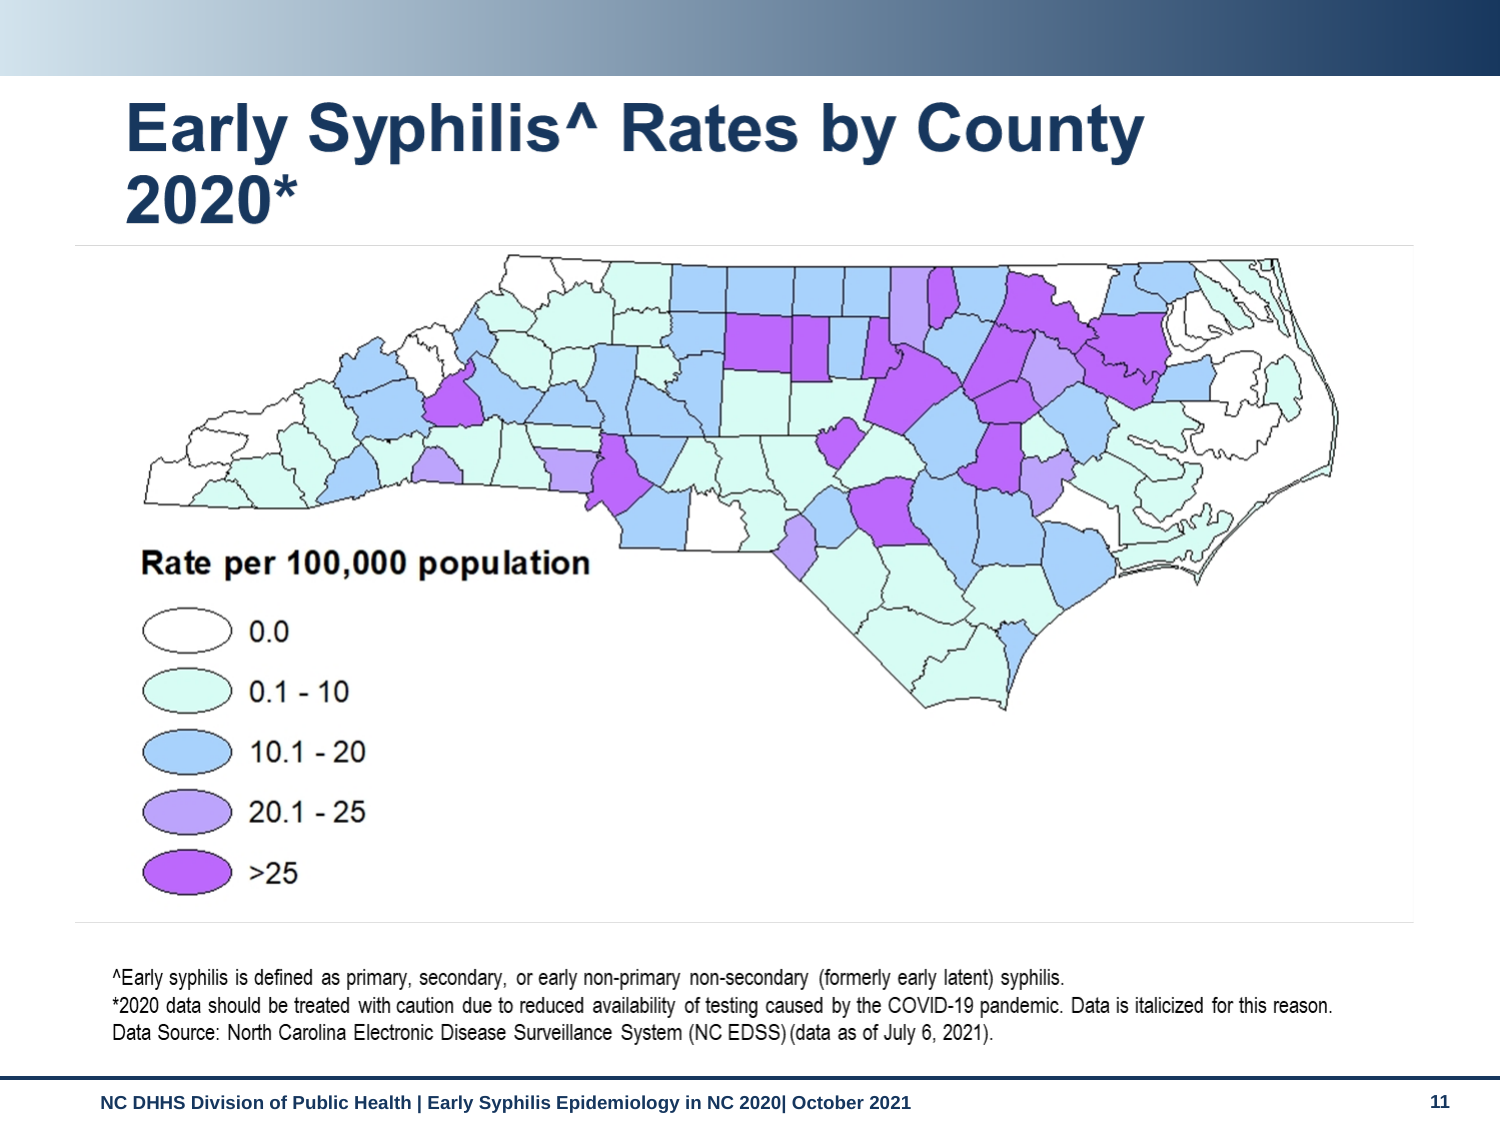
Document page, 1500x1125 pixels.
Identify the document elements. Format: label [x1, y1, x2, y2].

picture [75, 65, 1424, 1059]
